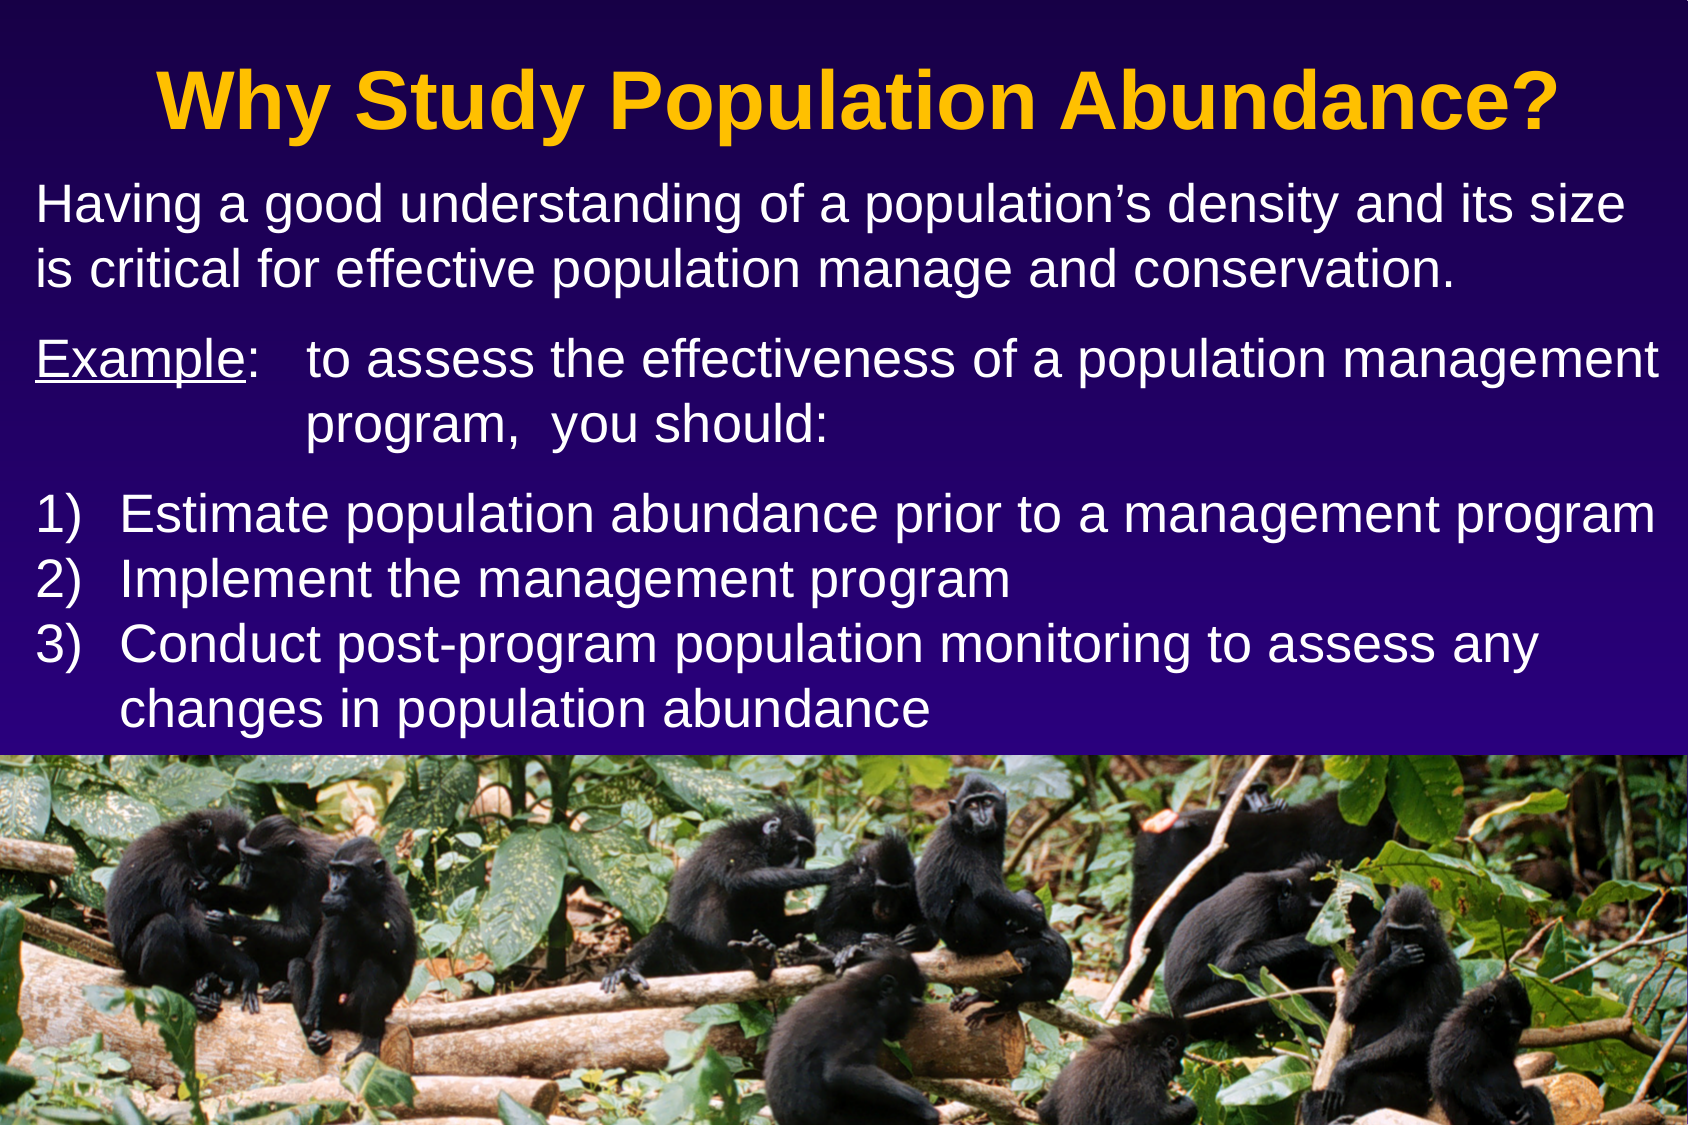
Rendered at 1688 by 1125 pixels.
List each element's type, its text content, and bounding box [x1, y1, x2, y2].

picture [0, 755, 1688, 1125]
title Why Study Population Abundance? [30, 43, 1688, 149]
text_box Having a good understanding of a population’s density and its size is critical for effective population manage and conservation. Example: to assess the effectiveness of a population management program, you should: Estimate population abundance prior to a management program Implement the management program Conduct post-program population monitoring to assess any changes in population abundance [20, 160, 1678, 752]
